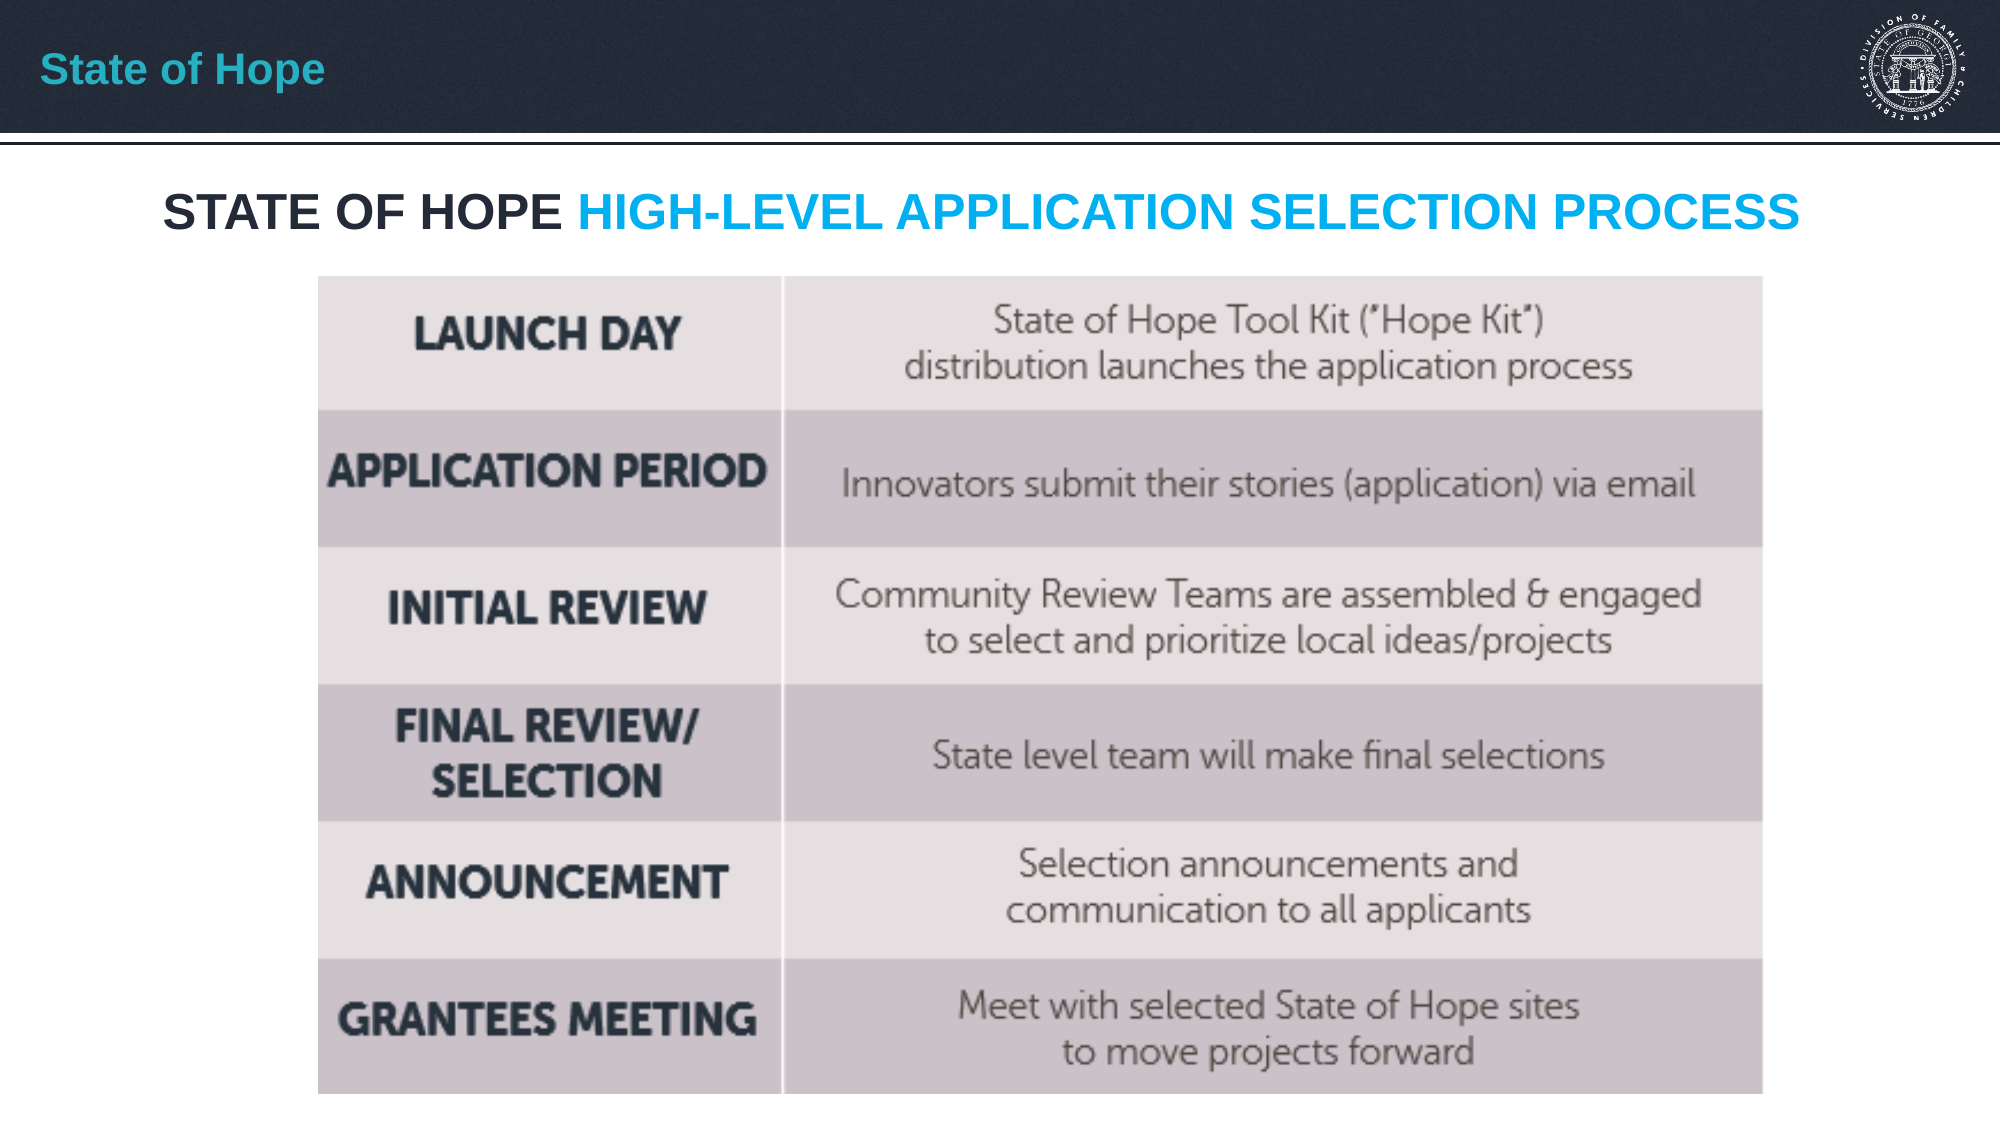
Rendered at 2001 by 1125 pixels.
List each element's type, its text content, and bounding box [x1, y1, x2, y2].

picture [317, 276, 1768, 1094]
picture [0, 0, 2000, 133]
text_box STATE OF HOPE HIGH-LEVEL APPLICATION SELECTION PROCESS [0, 178, 1965, 277]
